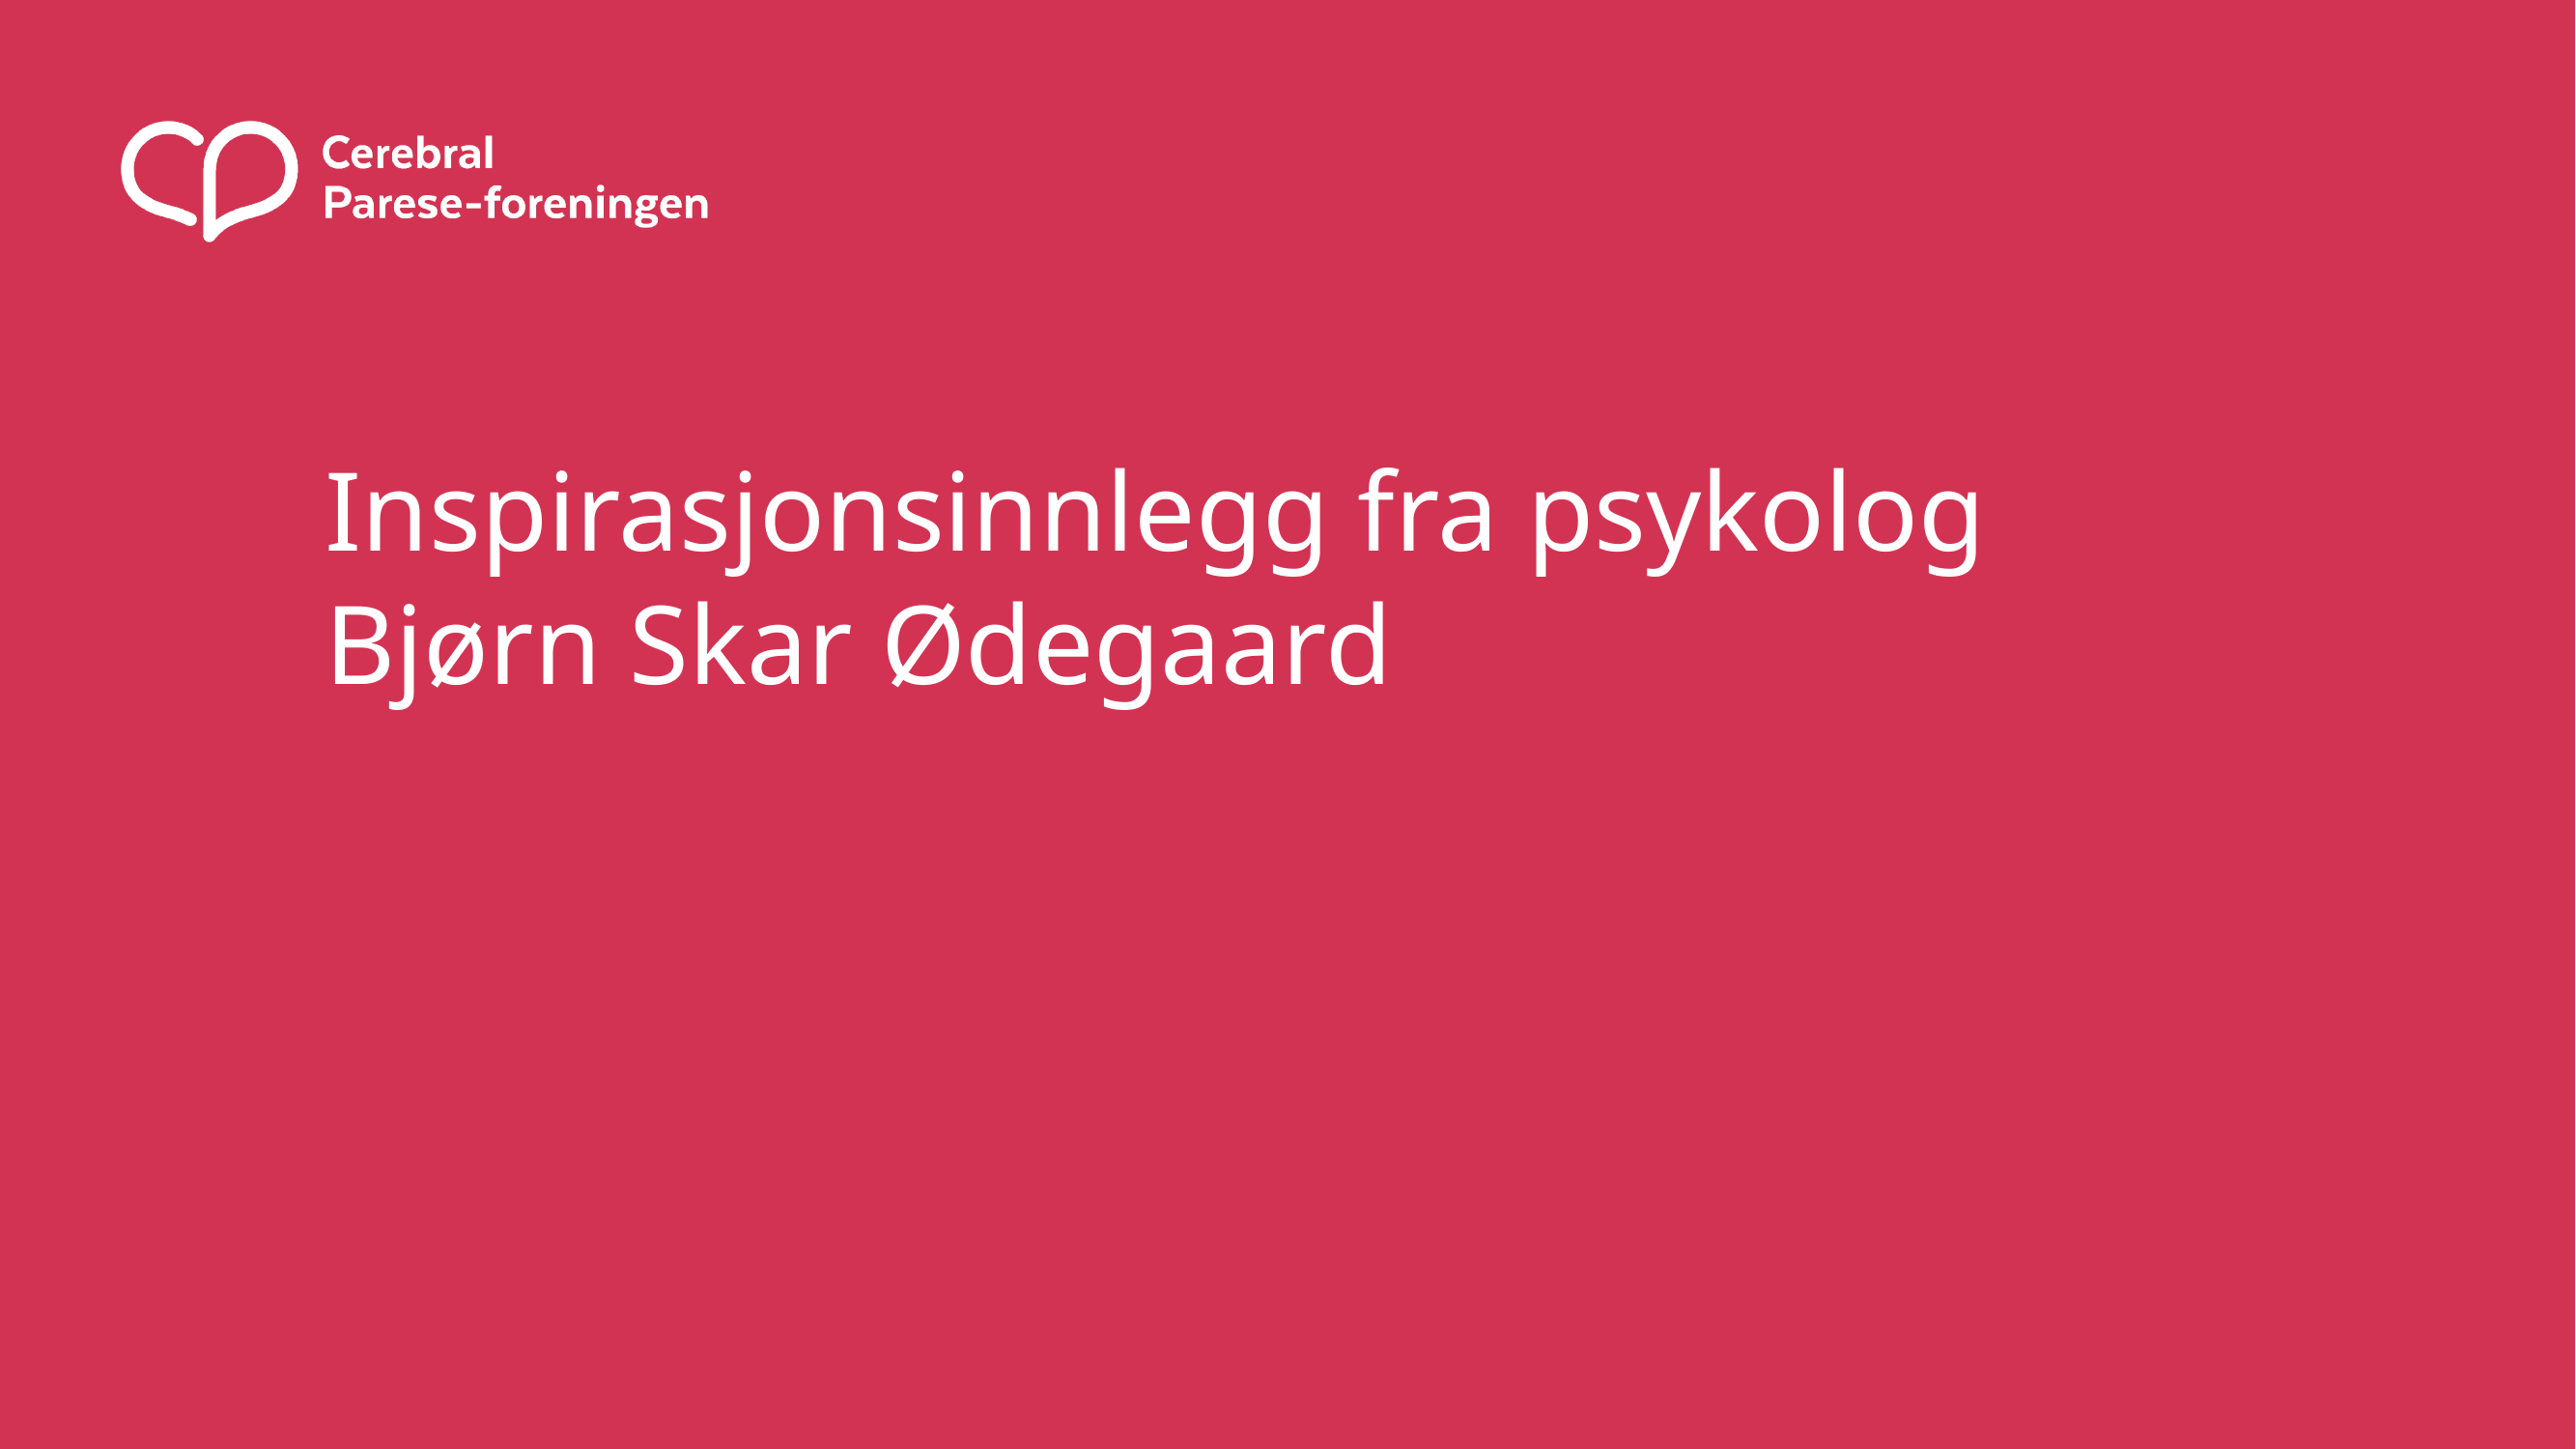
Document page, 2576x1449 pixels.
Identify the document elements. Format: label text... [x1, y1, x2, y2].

picture [0, 0, 708, 242]
title Inspirasjonsinnlegg fra psykolog Bjørn Skar Ødegaard [325, 309, 2322, 712]
